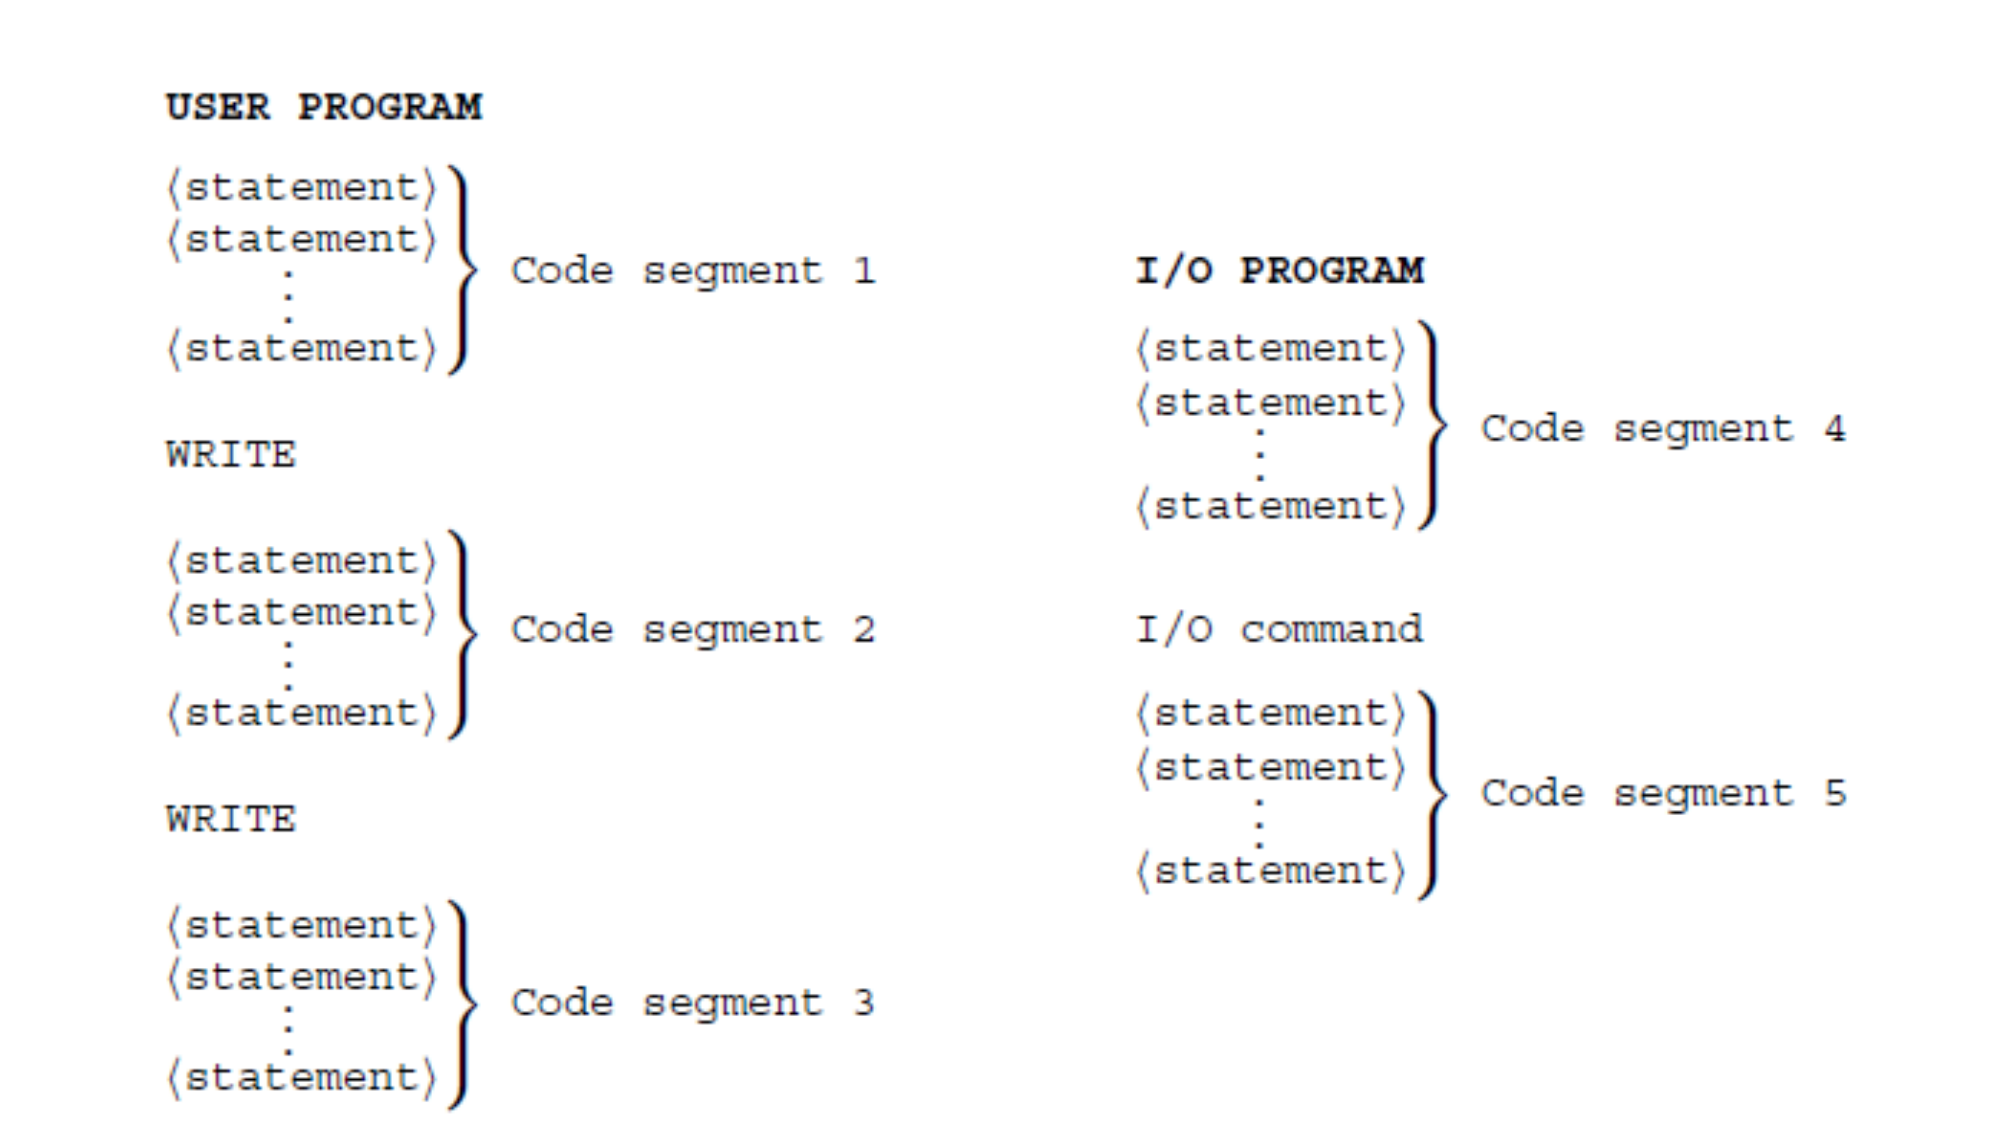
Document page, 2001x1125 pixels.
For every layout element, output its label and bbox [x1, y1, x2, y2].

picture [145, 80, 1864, 1125]
